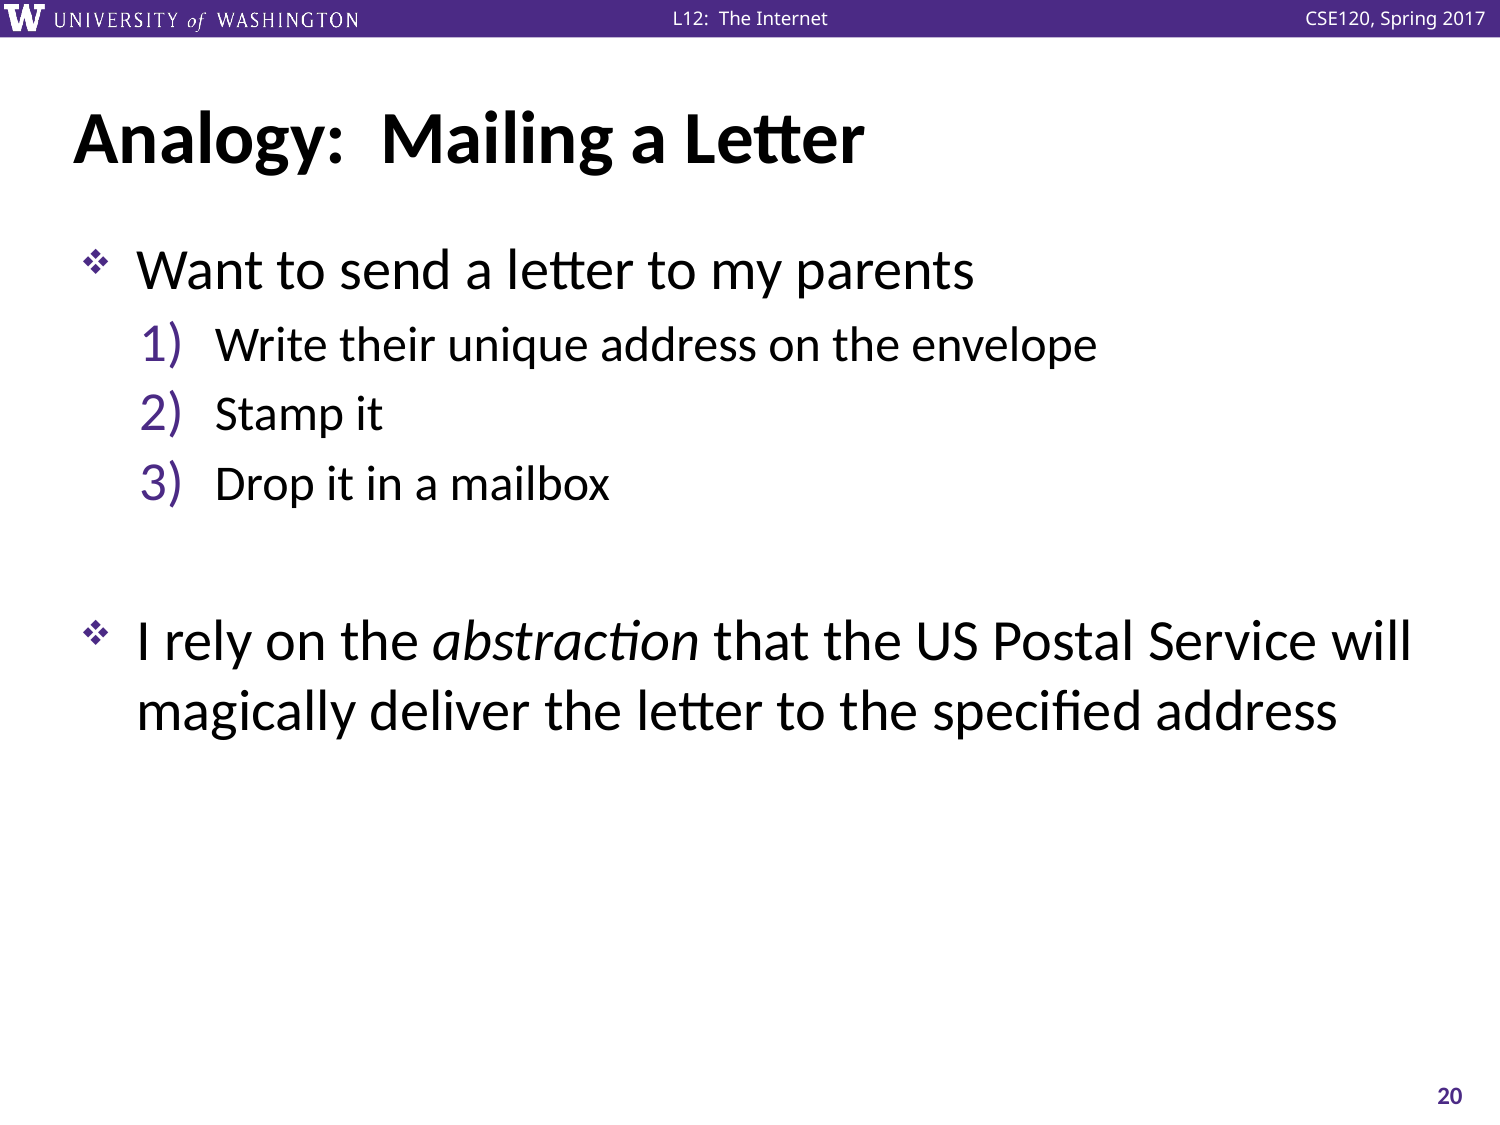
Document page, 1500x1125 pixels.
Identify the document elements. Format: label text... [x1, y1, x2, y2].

slide_number 20 [1400, 1065, 1500, 1125]
picture [4, 4, 358, 32]
title Analogy: Mailing a Letter [58, 71, 1438, 197]
list Want to send a letter to my parents Write their unique address on the envelope Stamp it Drop it in a mailbox I rely on the abstraction that the US Postal Service will magically deliver the letter to the specified address [64, 223, 1438, 1040]
